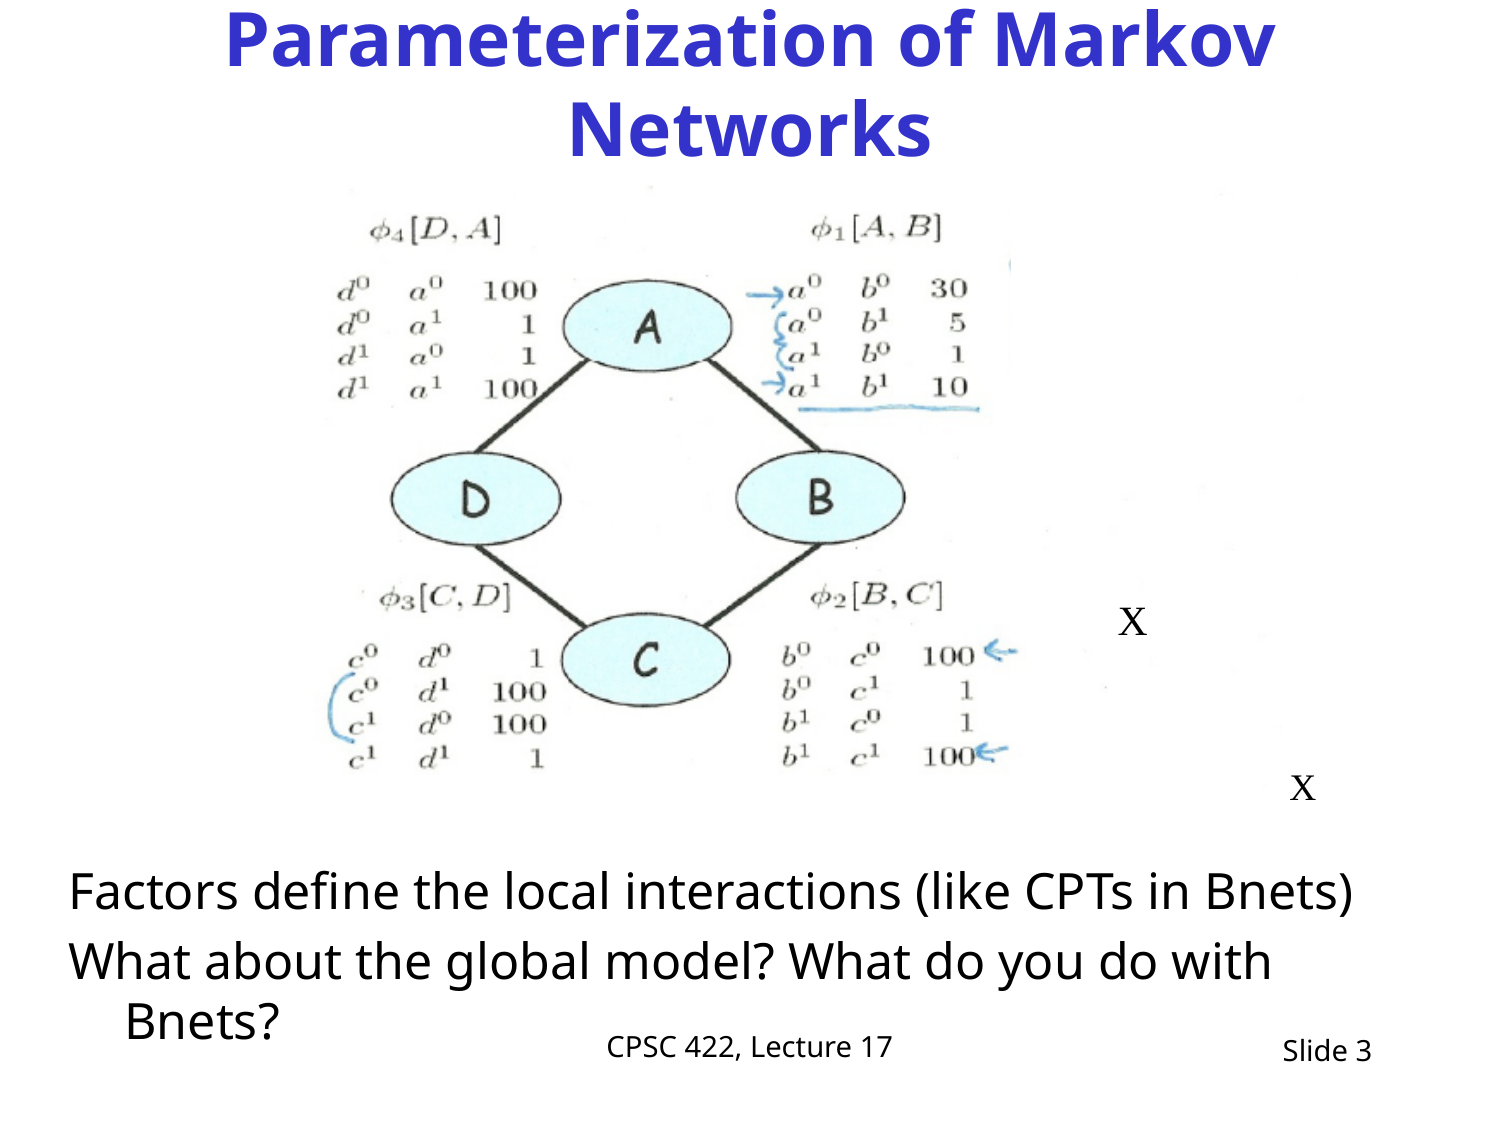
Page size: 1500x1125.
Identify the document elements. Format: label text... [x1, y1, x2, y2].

title Parameterization of Markov Networks [49, 24, 1451, 138]
picture [218, 172, 1335, 823]
list Factors define the local interactions (like CPTs in Bnets) What about the global model? What do you do with Bnets? [52, 851, 1441, 1125]
